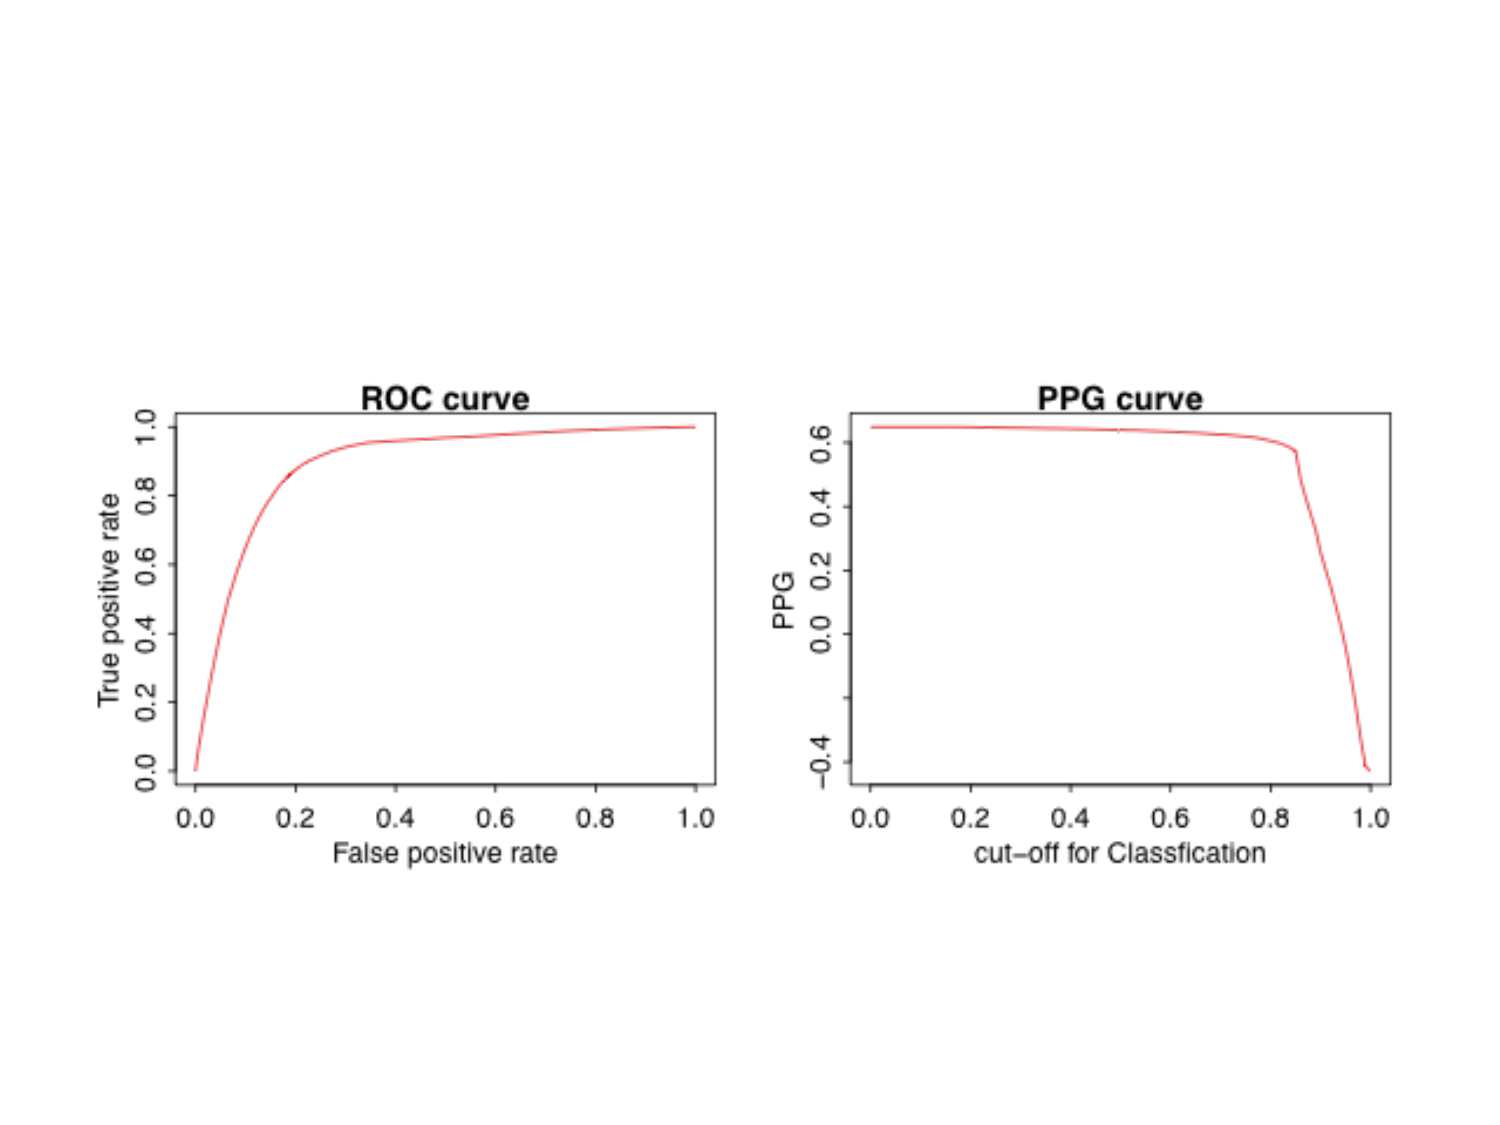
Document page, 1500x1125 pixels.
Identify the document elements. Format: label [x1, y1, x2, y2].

list [74, 262, 1426, 1006]
